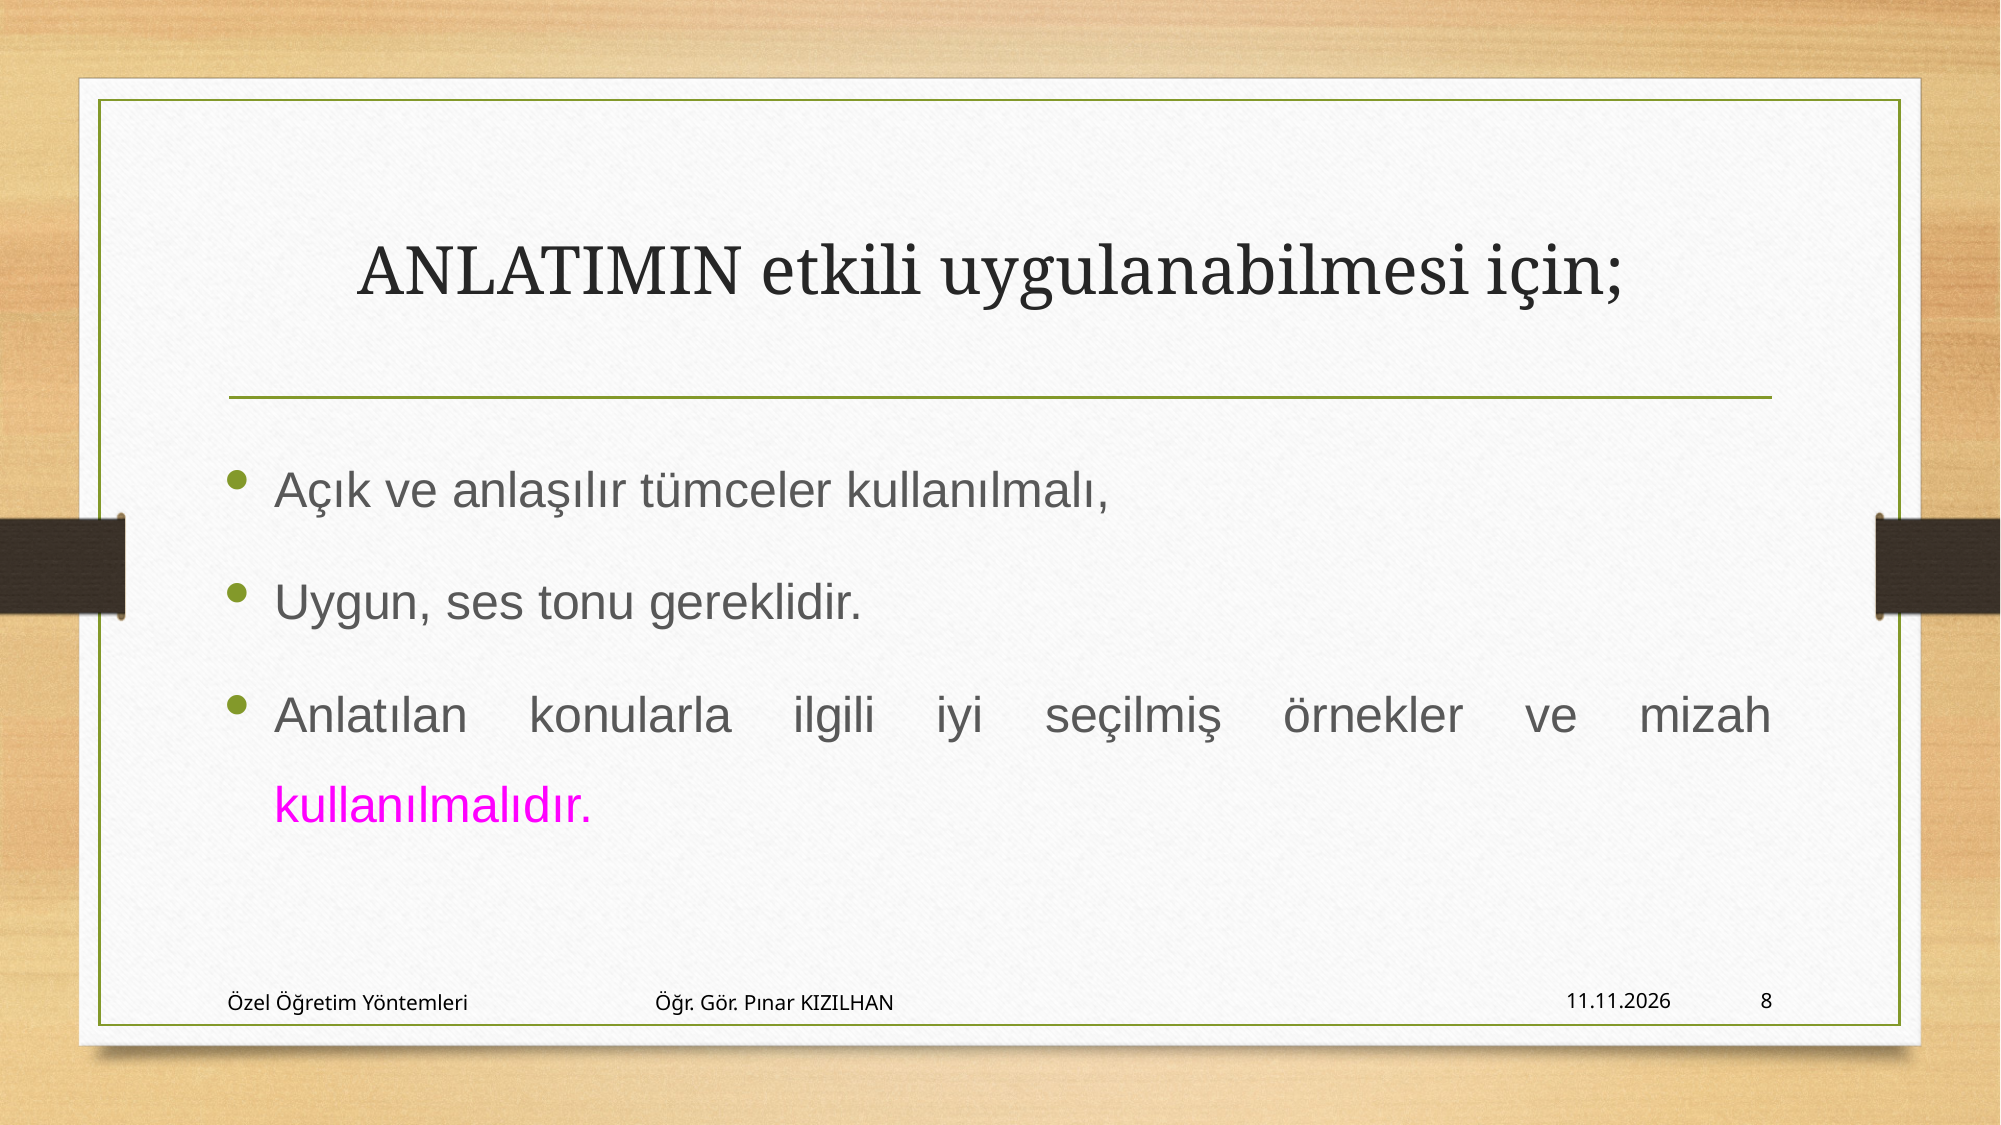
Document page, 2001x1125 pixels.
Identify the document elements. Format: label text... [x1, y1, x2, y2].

picture [0, 0, 2001, 1125]
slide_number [1423, 979, 1686, 1025]
title ANLATIMIN etkili uygulanabilmesi için; [212, 161, 1788, 375]
list Açık ve anlaşılır tümceler kullanılmalı, Uygun, ses tonu gereklidir. Anlatılan konularla ilgili iyi seçilmiş örnekler ve mizah kullanılmalıdır. [212, 419, 1788, 964]
slide_number 8 [1698, 979, 1788, 1025]
footer Özel Öğretim Yöntemleri Öğr. Gör. Pınar KIZILHAN [212, 979, 1411, 1025]
